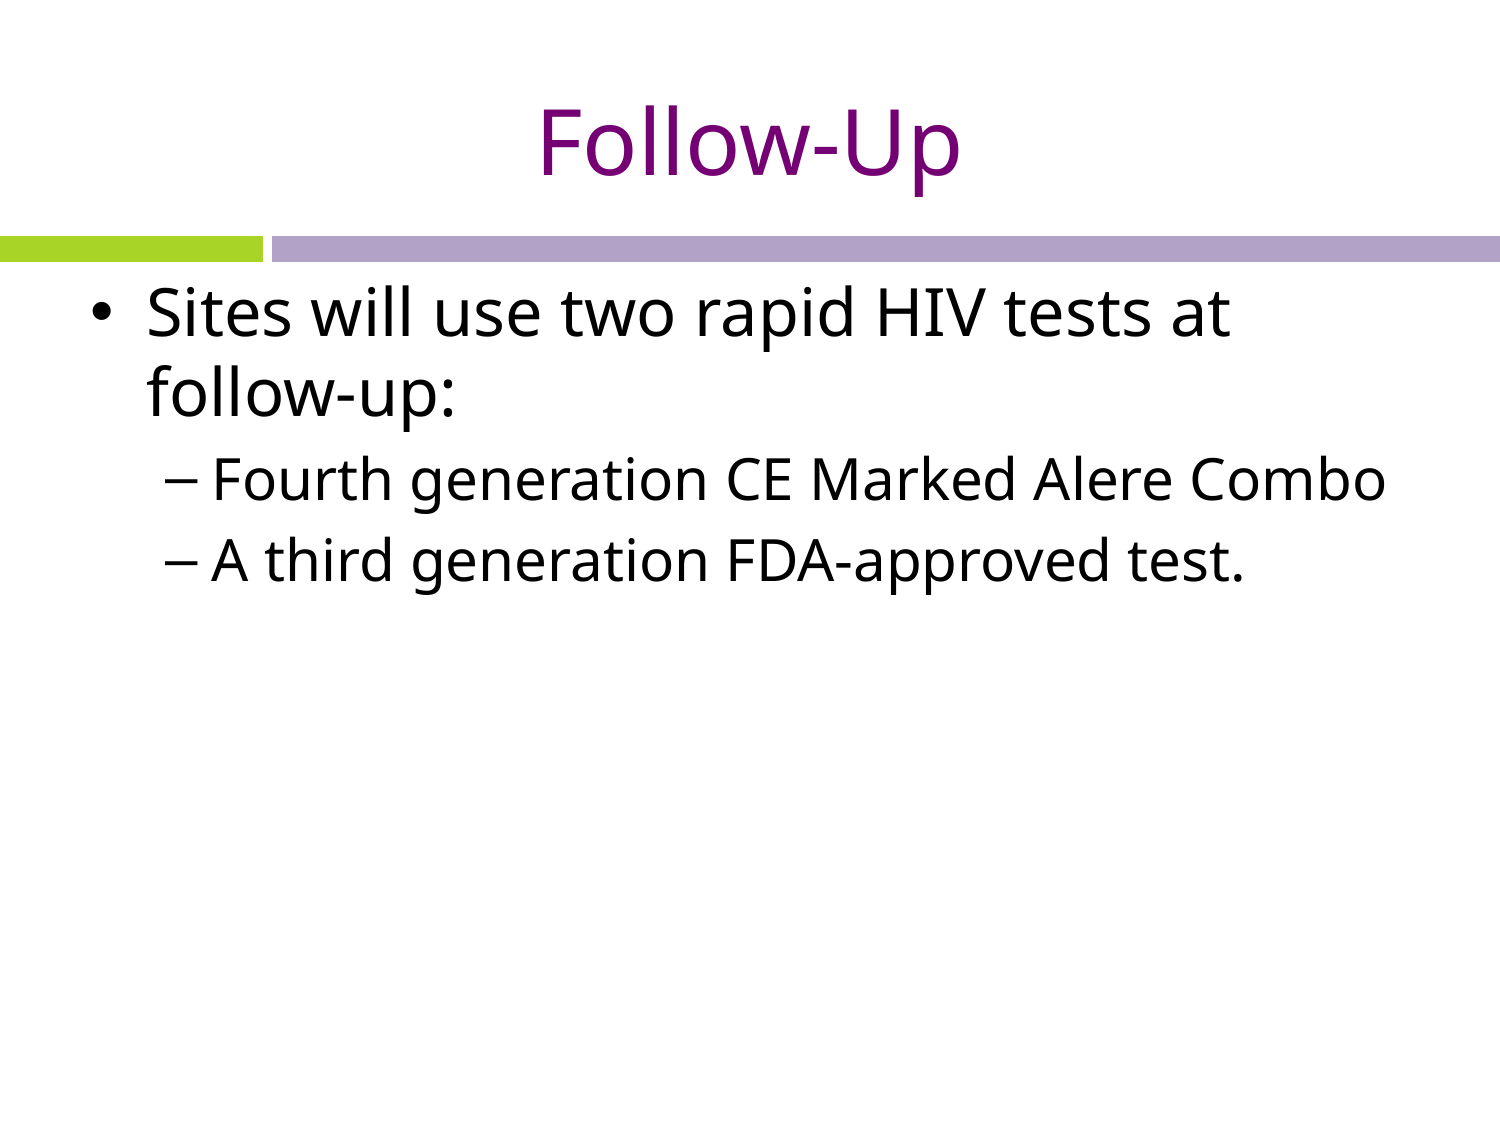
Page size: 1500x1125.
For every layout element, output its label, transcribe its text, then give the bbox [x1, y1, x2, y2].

picture [0, 236, 1500, 262]
title Follow-Up [75, 45, 1425, 233]
list Sites will use two rapid HIV tests at follow-up: Fourth generation CE Marked Alere Combo A third generation FDA-approved test. [75, 262, 1425, 638]
